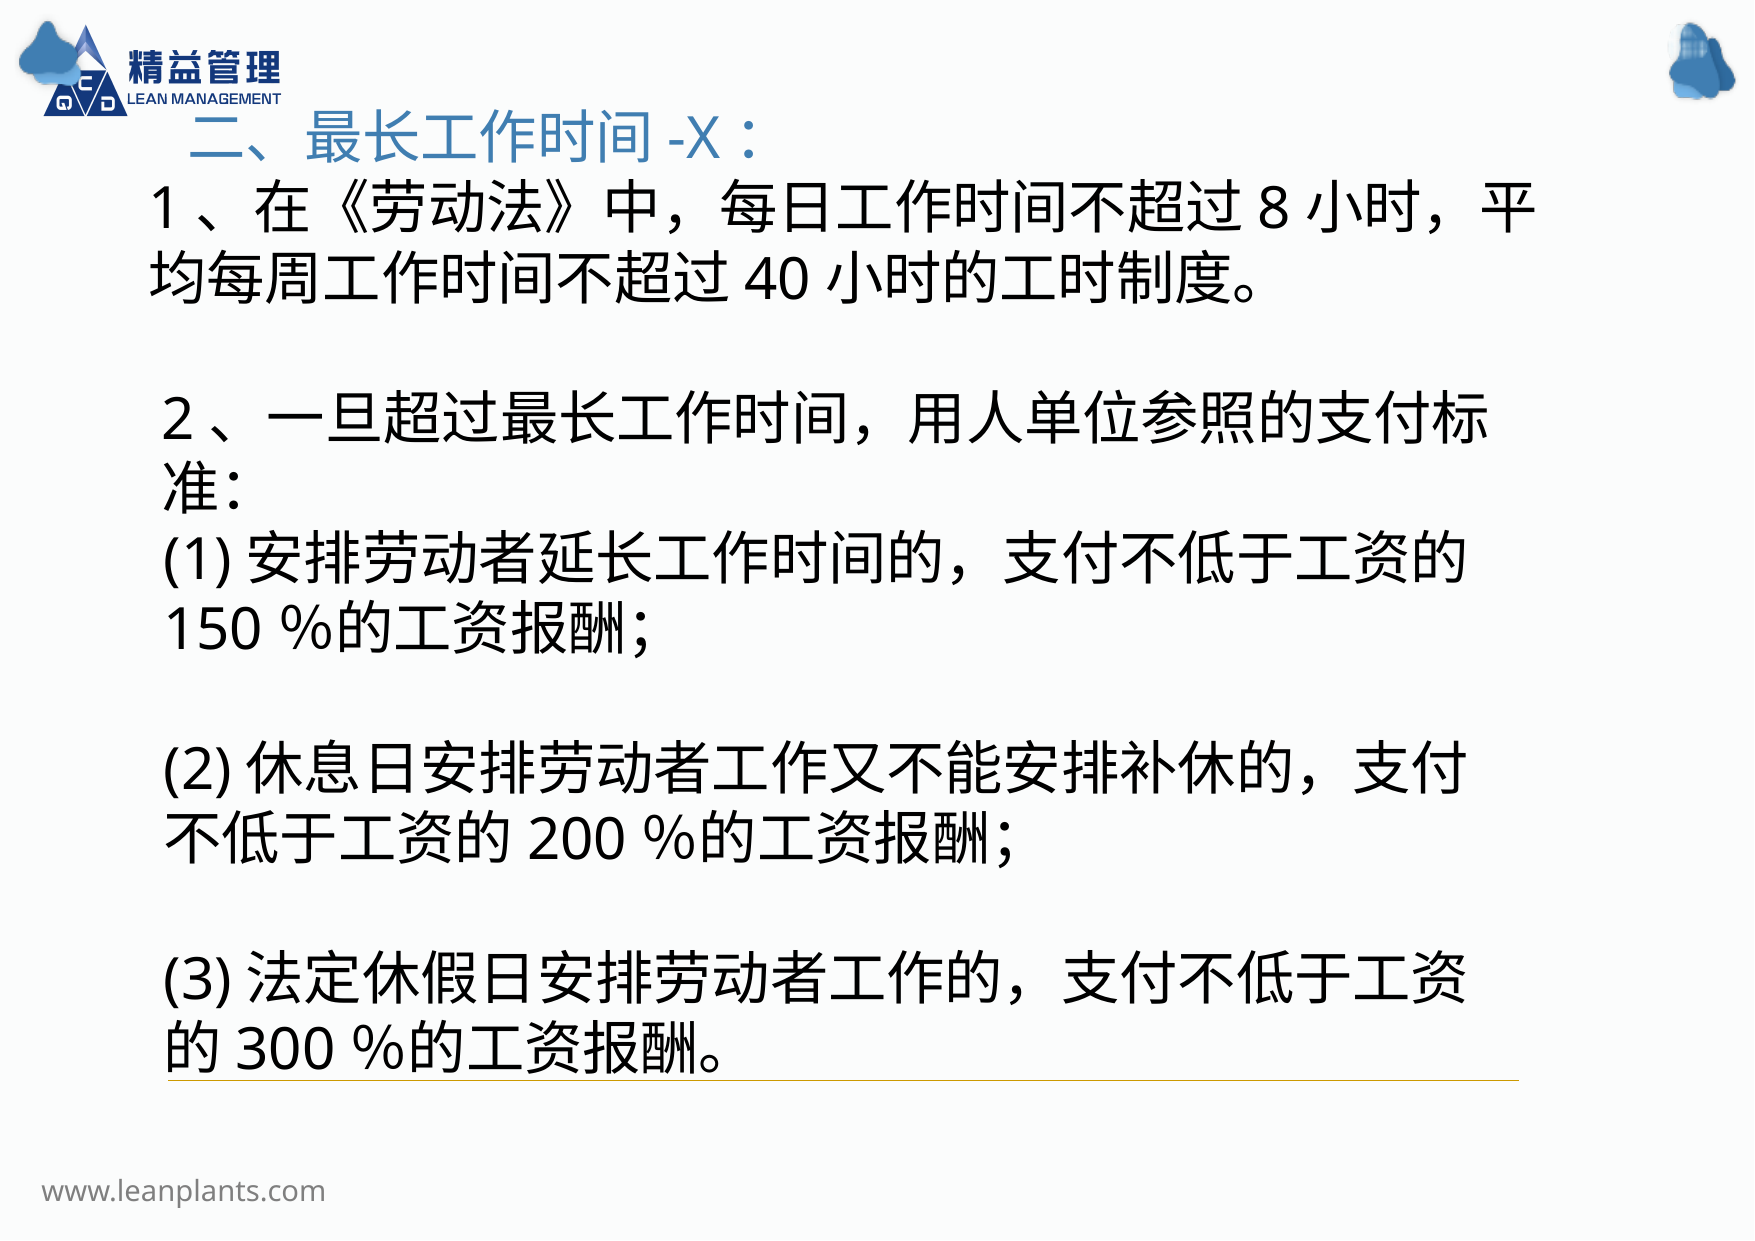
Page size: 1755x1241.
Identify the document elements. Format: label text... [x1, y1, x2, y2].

text_box 二、最长工作时间-X： [187, 112, 793, 171]
text_box (2)休息日安排劳动者工作又不能安排补休的，支付 不低于工资的200％的工资报酬； [163, 742, 1469, 872]
text_box 1、在《劳动法》中，每日工作时间不超过8小时，平 均每周工作时间不超过40小时的工时制度。 [148, 182, 1538, 311]
text_box (3)法定休假日安排劳动者工作的，支付不低于工资 的300％的工资报酬。 [163, 952, 1469, 1082]
picture [1650, 0, 1755, 124]
text_box 2、一旦超过最长工作时间，用人单位参照的支付标 准： [161, 392, 1491, 522]
text_box (1)安排劳动者延长工作时间的，支付不低于工资的 150％的工资报酬； [163, 532, 1469, 662]
picture [0, 0, 313, 121]
